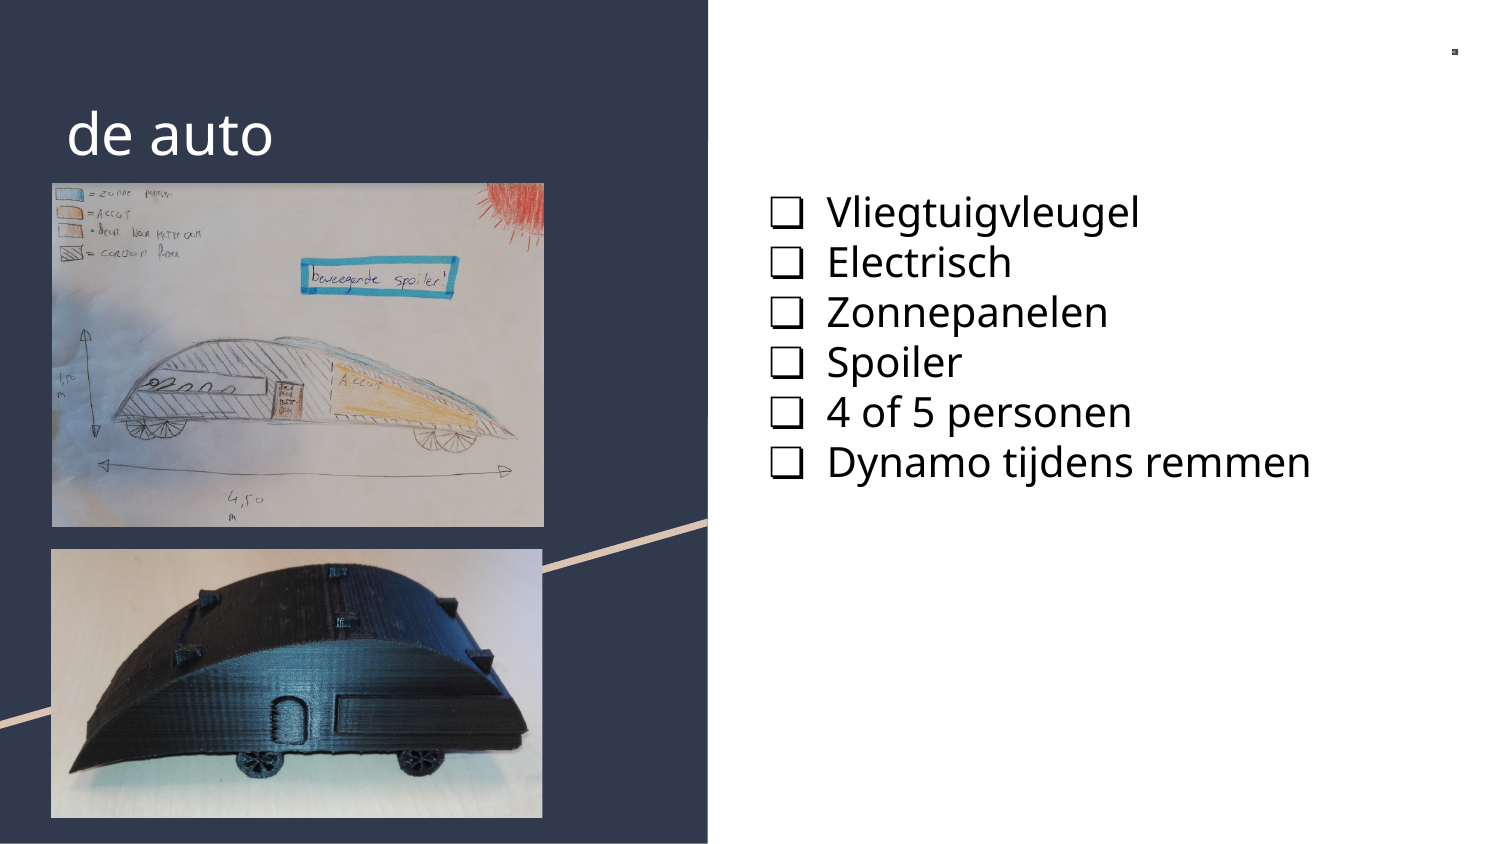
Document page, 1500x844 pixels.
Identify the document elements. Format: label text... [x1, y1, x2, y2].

picture [52, 183, 545, 527]
title de auto [51, 82, 660, 494]
text_box Vliegtuigvleugel Electrisch Zonnepanelen Spoiler 4 of 5 personen Dynamo tijdens remmen [736, 70, 1452, 773]
picture [1451, 48, 1460, 57]
picture [50, 549, 543, 818]
